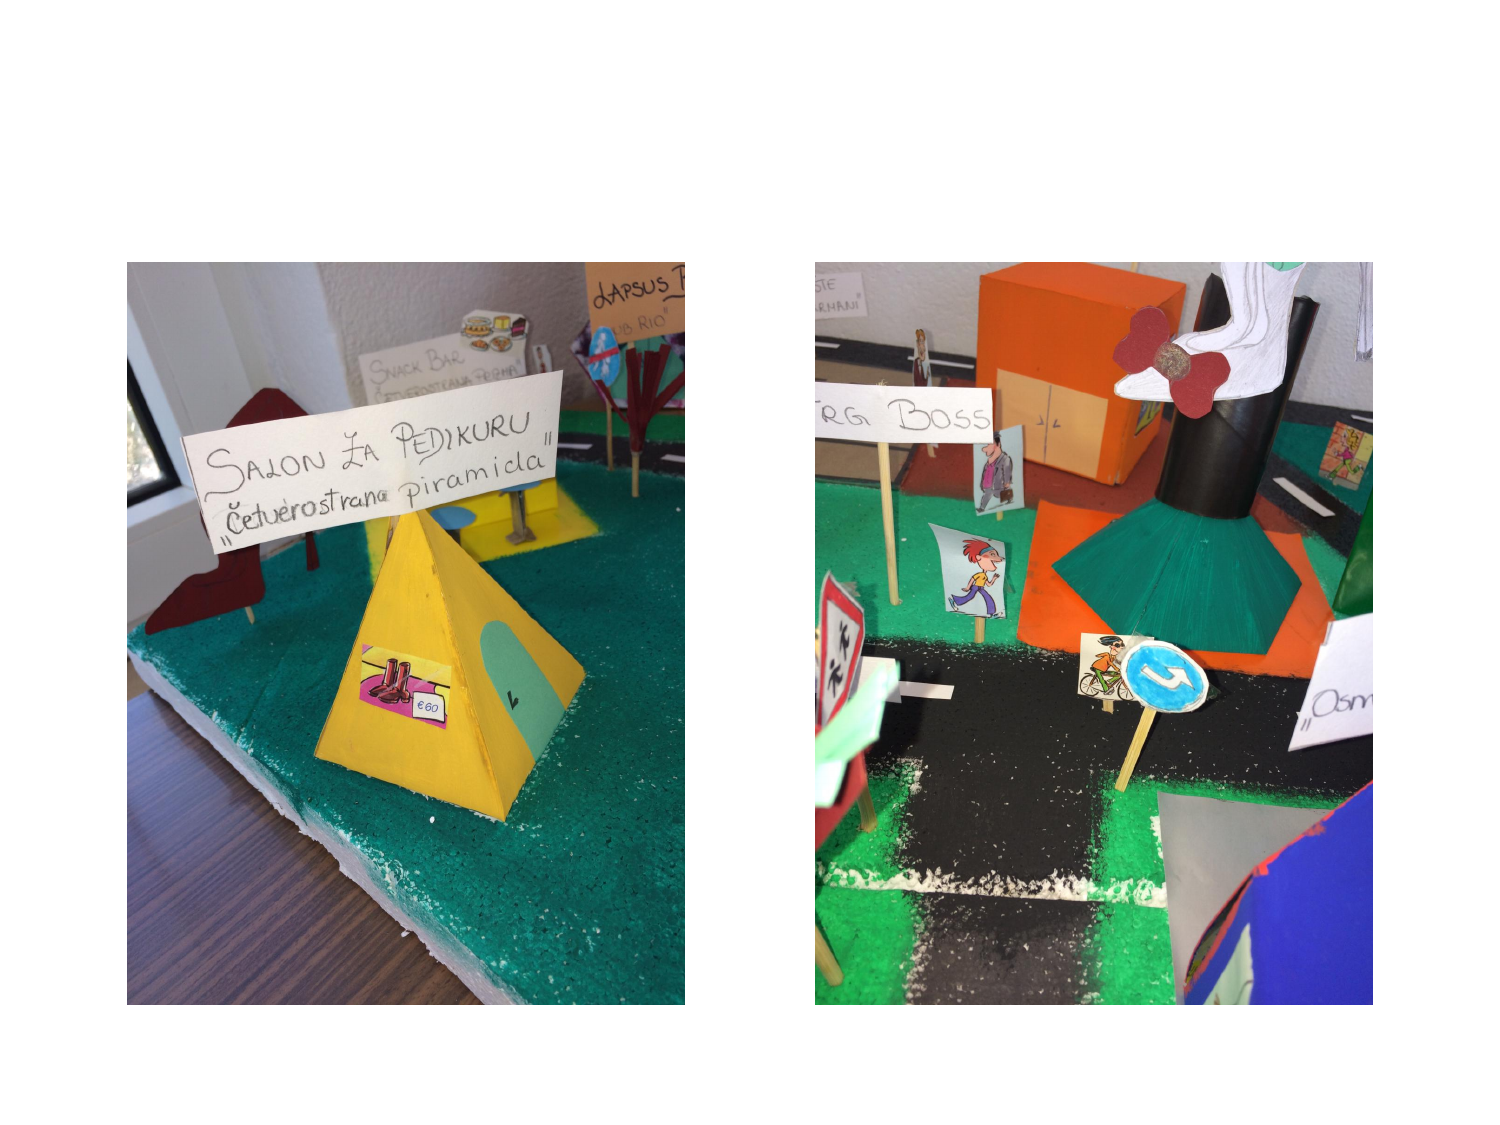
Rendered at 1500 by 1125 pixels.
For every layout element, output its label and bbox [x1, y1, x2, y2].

list [127, 262, 685, 1006]
list [815, 262, 1373, 1006]
